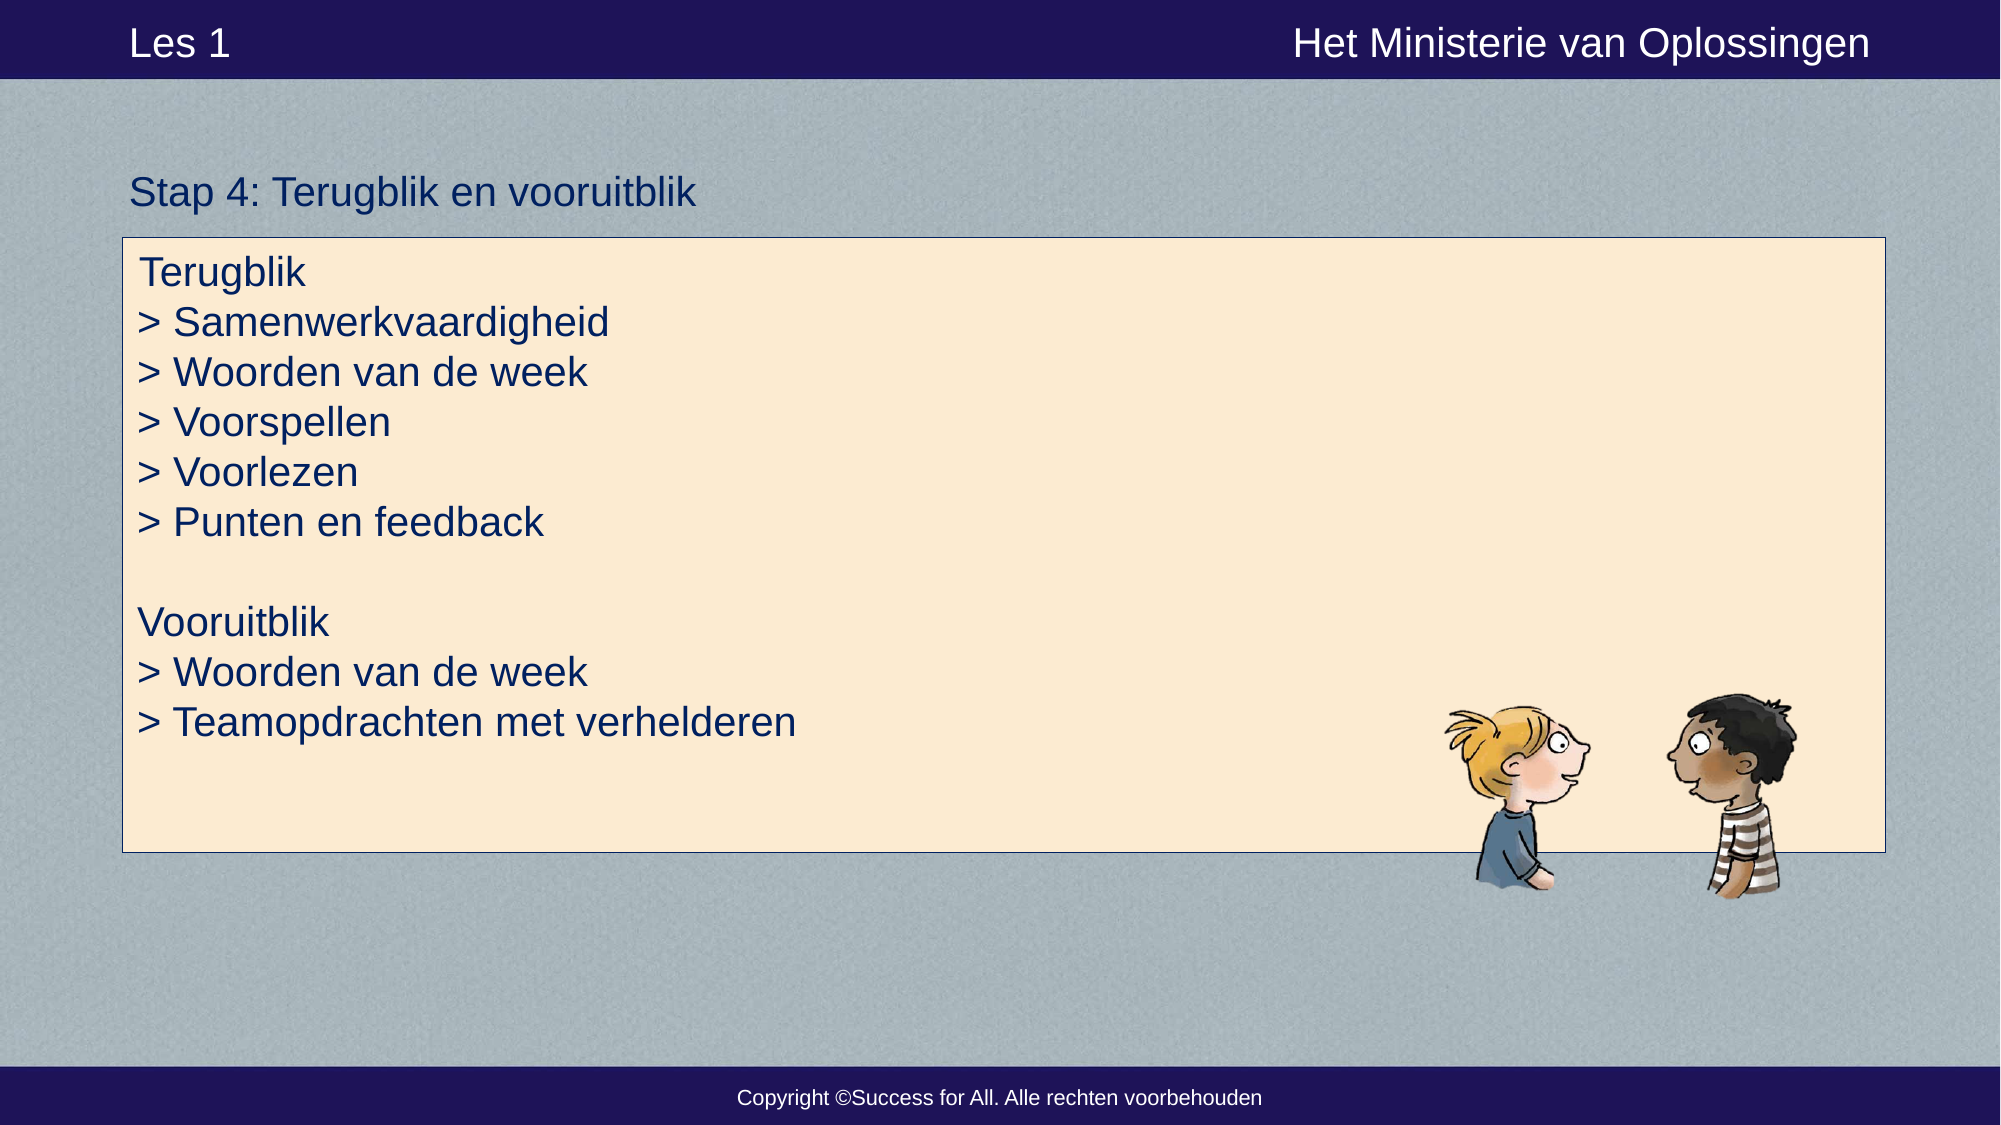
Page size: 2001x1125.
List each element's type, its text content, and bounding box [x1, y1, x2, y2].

text_box Stap 4: Terugblik en vooruitblik [114, 157, 907, 223]
text_box Copyright ©Success for All. Alle rechten voorbehouden [0, 1076, 2000, 1125]
text_box Les 1 [114, 8, 354, 73]
picture [0, 0, 2001, 1125]
text_box Het Ministerie van Oplossingen [999, 8, 1886, 73]
text_box Terugblik > Samenwerkvaardigheid > Woorden van de week > Voorspellen > Voorlezen > Punten en feedback Vooruitblik > Woorden van de week > Teamopdrachten met verhelderen [122, 237, 1886, 853]
